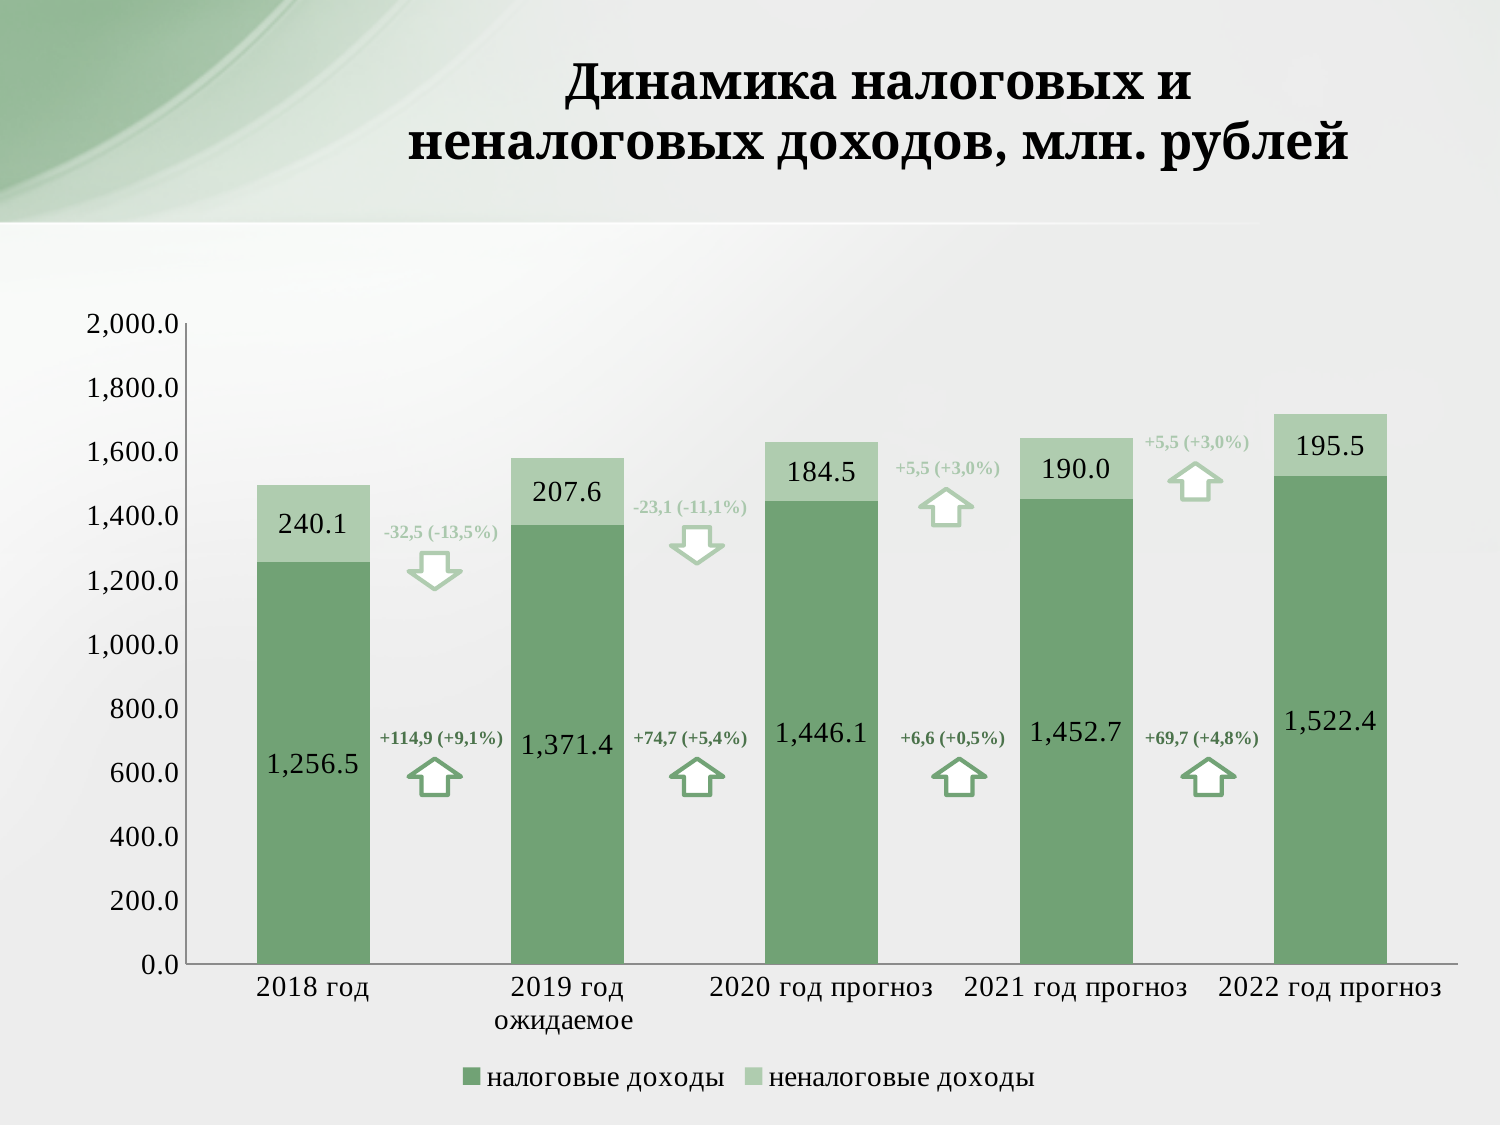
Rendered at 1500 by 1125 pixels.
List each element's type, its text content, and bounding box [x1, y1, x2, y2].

picture [0, 0, 1500, 1125]
title Динамика налоговых и неналоговых доходов, млн. рублей [312, 42, 1458, 178]
chart [40, 231, 1460, 1100]
